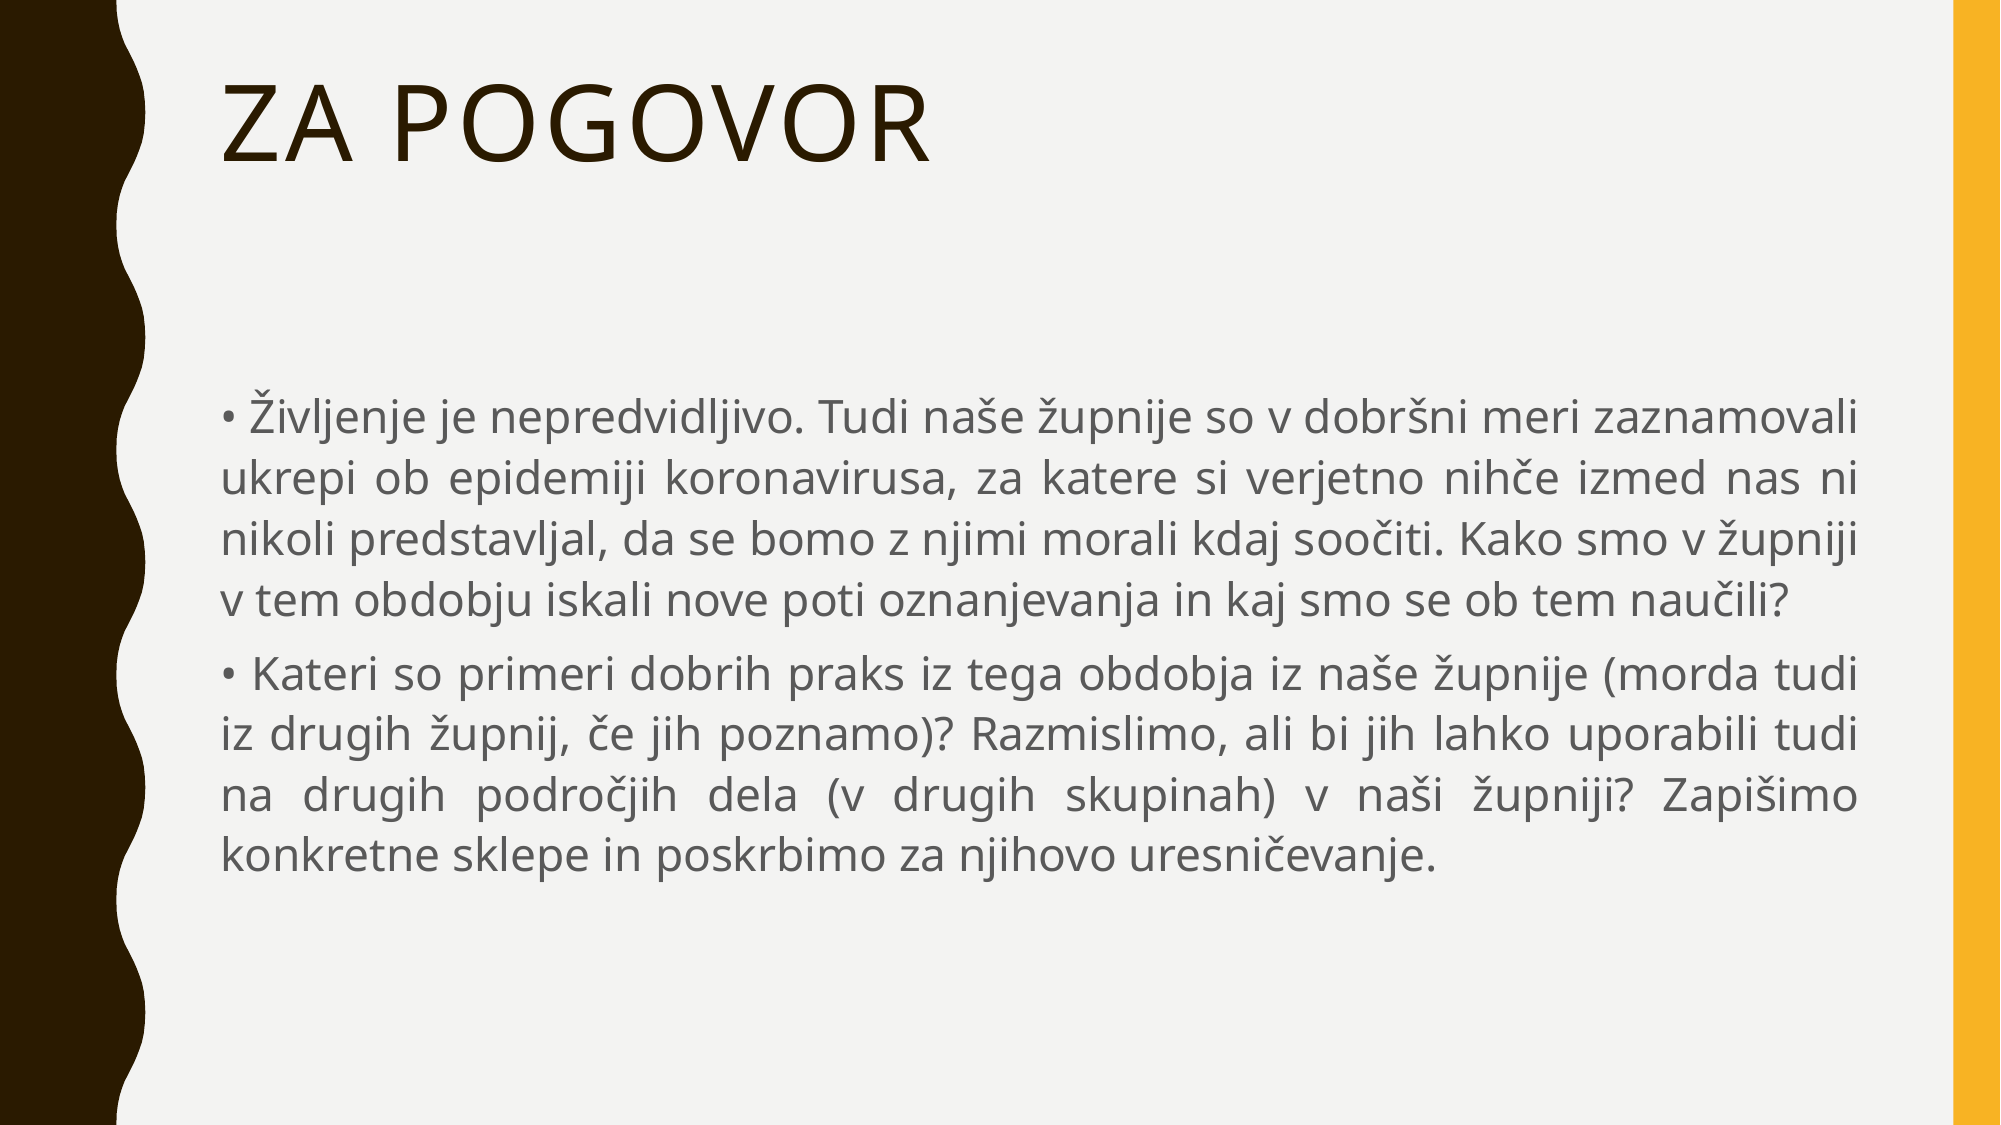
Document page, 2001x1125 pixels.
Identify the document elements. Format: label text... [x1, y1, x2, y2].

title ZA POGOVOR [205, 62, 1875, 308]
list • Življenje je nepredvidljivo. Tudi naše župnije so v dobršni meri zaznamovali ukrepi ob epidemiji koronavirusa, za katere si verjetno nihče izmed nas ni nikoli predstavljal, da se bomo z njimi morali kdaj soočiti. Kako smo v župniji v tem obdobju iskali nove poti oznanjevanja in kaj smo se ob tem naučili? • Kateri so primeri dobrih praks iz tega obdobja iz naše župnije (morda tudi iz drugih župnij, če jih poznamo)? Razmislimo, ali bi jih lahko uporabili tudi na drugih področjih dela (v drugih skupinah) v naši župniji? Zapišimo konkretne sklepe in poskrbimo za njihovo uresničevanje. [205, 375, 1875, 965]
